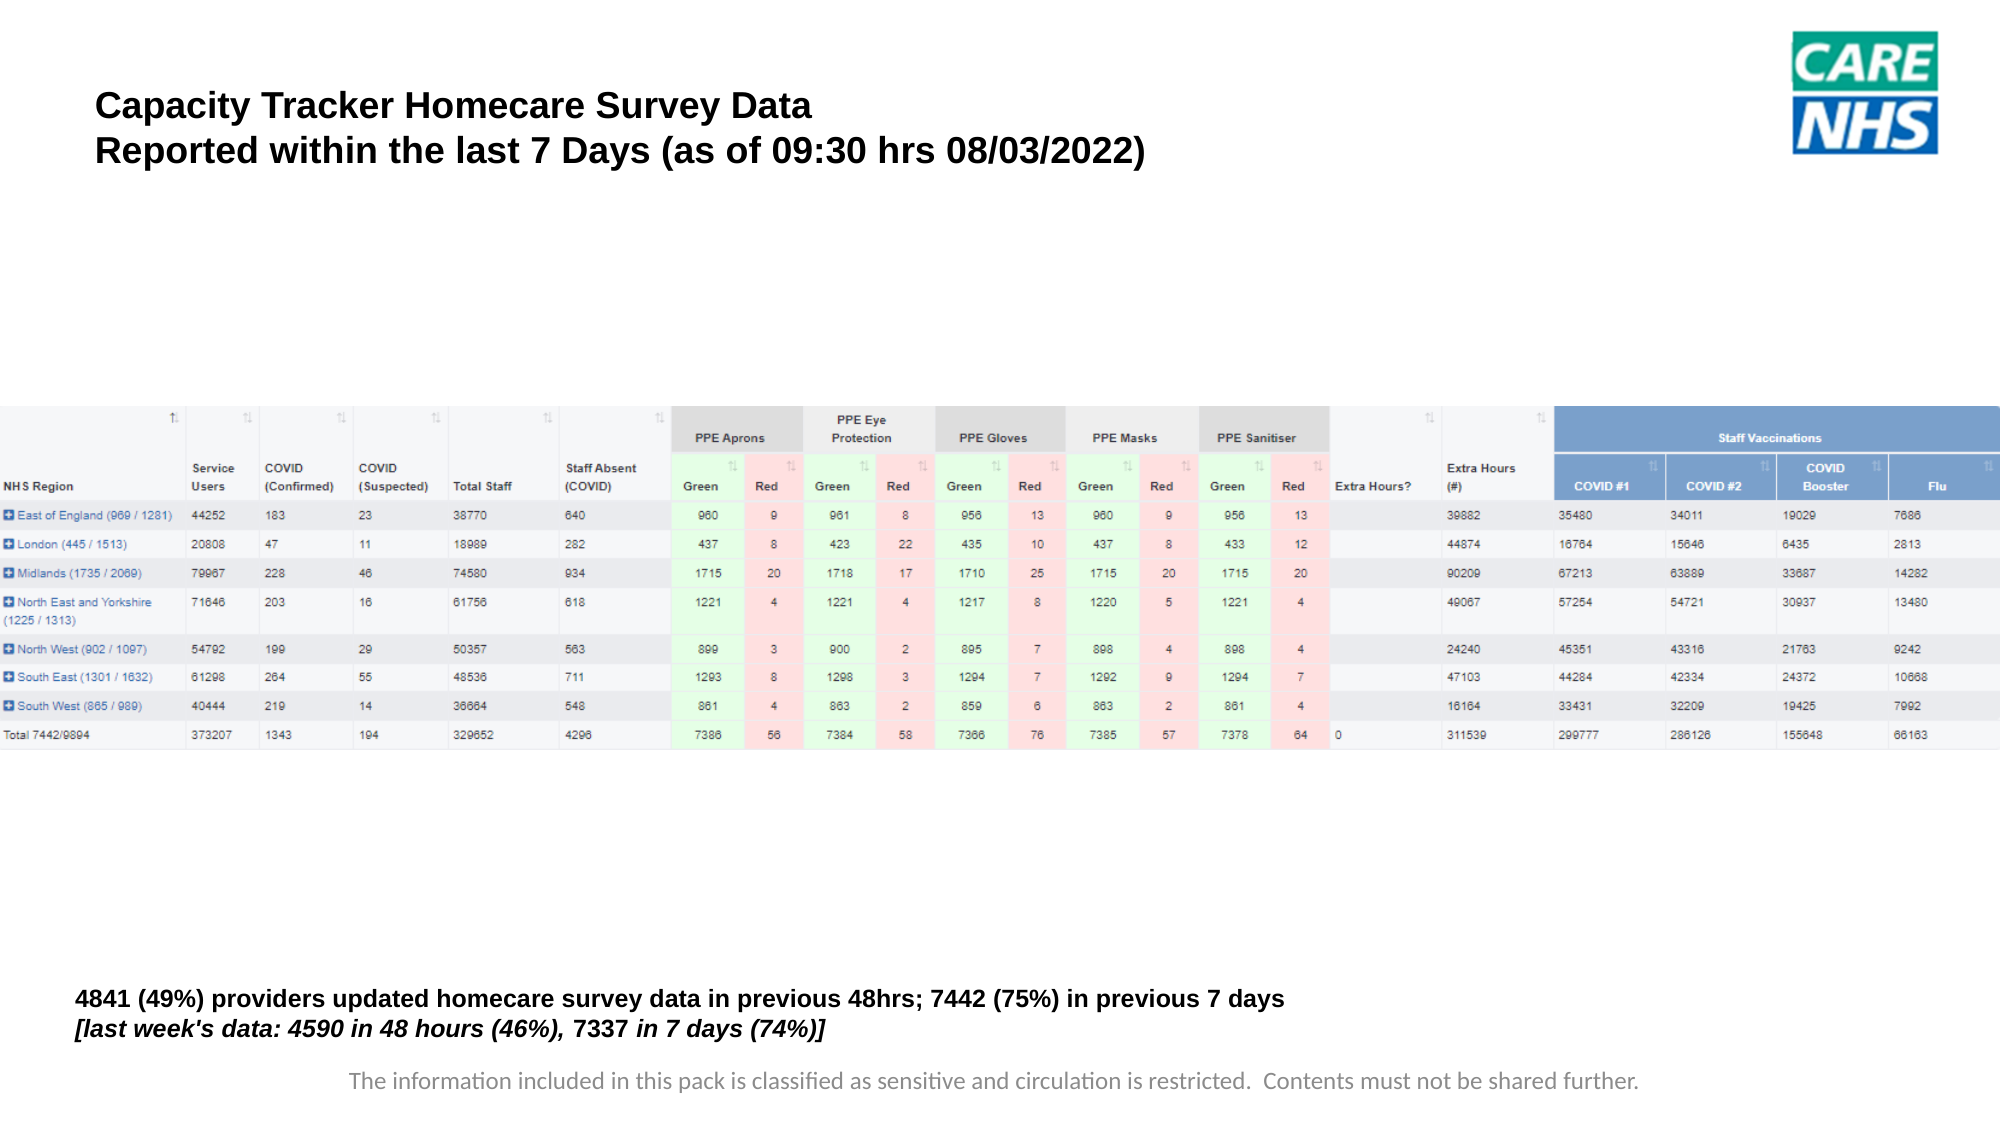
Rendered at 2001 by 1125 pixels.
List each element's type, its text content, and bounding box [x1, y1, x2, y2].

text_box Capacity Tracker Homecare Survey Data Reported within the last 7 Days (as of 09:30 hrs 08/03/2022) [80, 73, 1621, 179]
footer The information included in this pack is classified as sensitive and circulation is restricted. Contents must not be shared further. [56, 1056, 1935, 1103]
picture [1782, 26, 1947, 165]
text_box 4841 (49%) providers updated homecare survey data in previous 48hrs; 7442 (75%) in previous 7 days [last week's data: 4590 in 48 hours (46%), 7337 in 7 days (74%)] [60, 975, 1303, 1051]
picture [0, 406, 2000, 750]
